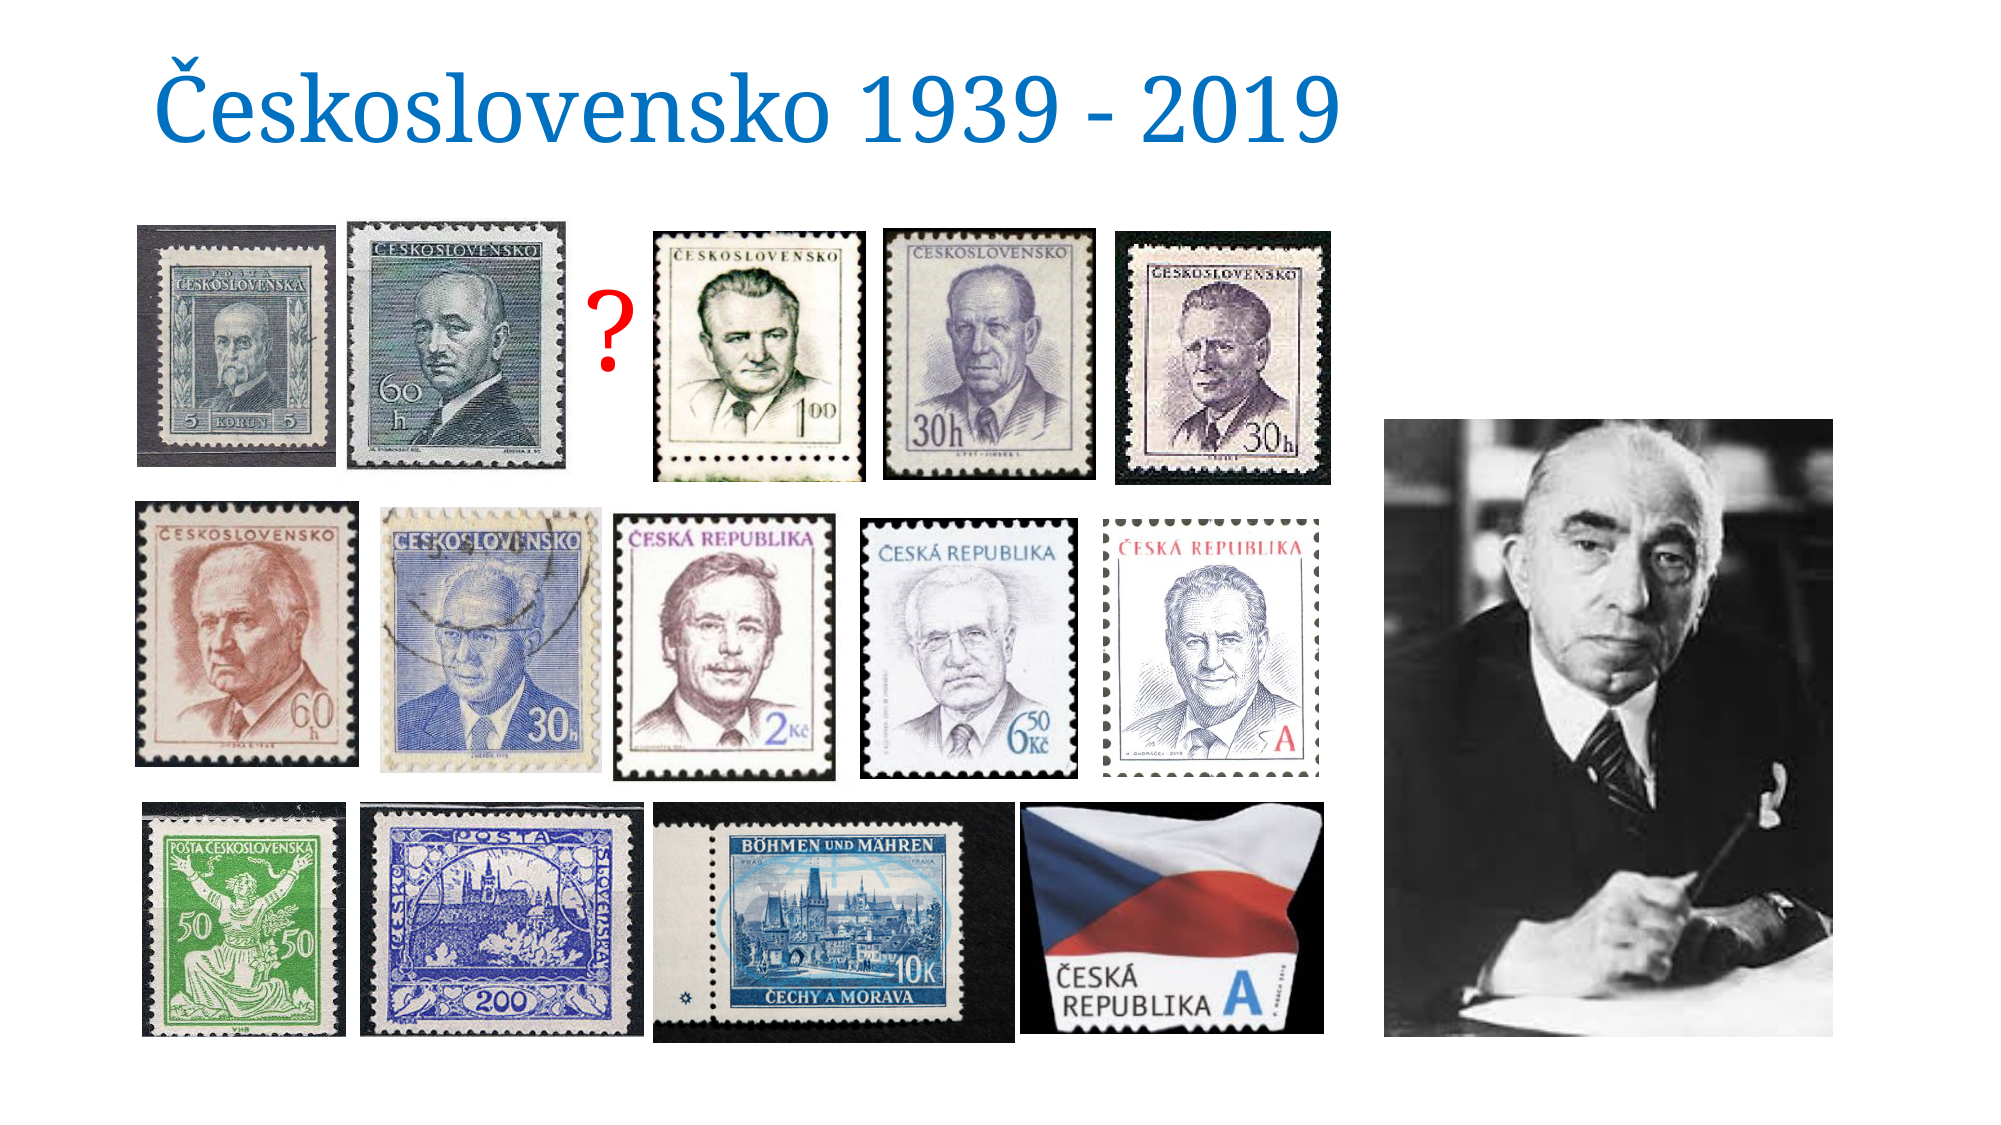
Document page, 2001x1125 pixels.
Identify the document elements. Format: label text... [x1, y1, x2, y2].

picture [1114, 231, 1331, 485]
picture [883, 228, 1096, 481]
picture [653, 231, 866, 482]
picture [360, 493, 1078, 1043]
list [137, 225, 336, 467]
picture [135, 501, 359, 767]
picture [1020, 802, 1324, 1035]
text_box ? [577, 251, 653, 402]
picture [142, 802, 346, 1037]
picture [1384, 419, 1833, 1037]
picture [1103, 519, 1319, 778]
title Československo 1939 - 2019 [137, 34, 1378, 191]
picture [336, 208, 577, 483]
